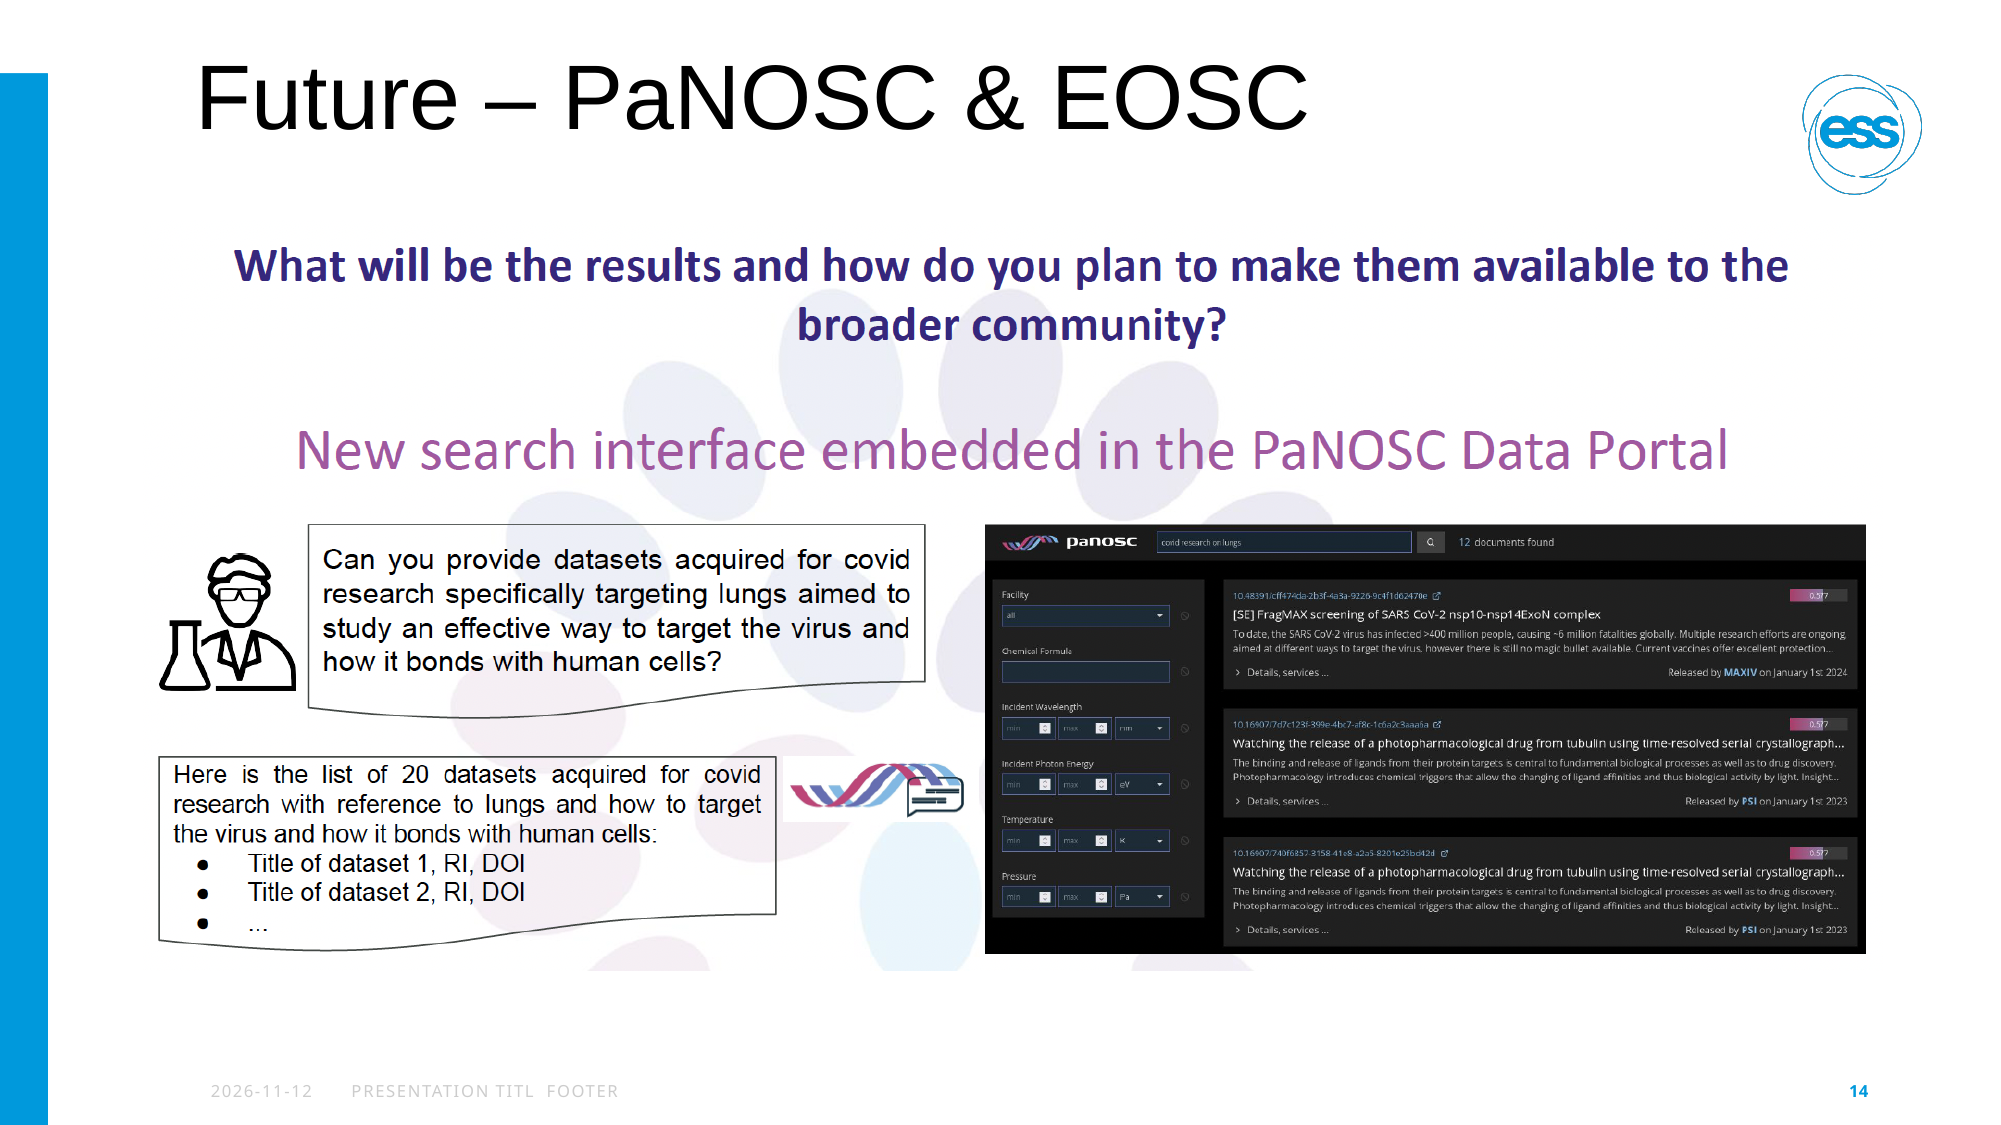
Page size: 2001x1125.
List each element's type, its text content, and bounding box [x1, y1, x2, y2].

slide_number 14 [1432, 1062, 1883, 1123]
footer PRESENTATION TITL FOOTER [336, 1062, 1046, 1123]
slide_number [196, 1062, 333, 1123]
picture [143, 220, 1884, 971]
title Future – PaNOSC & EOSC [181, 43, 1717, 152]
